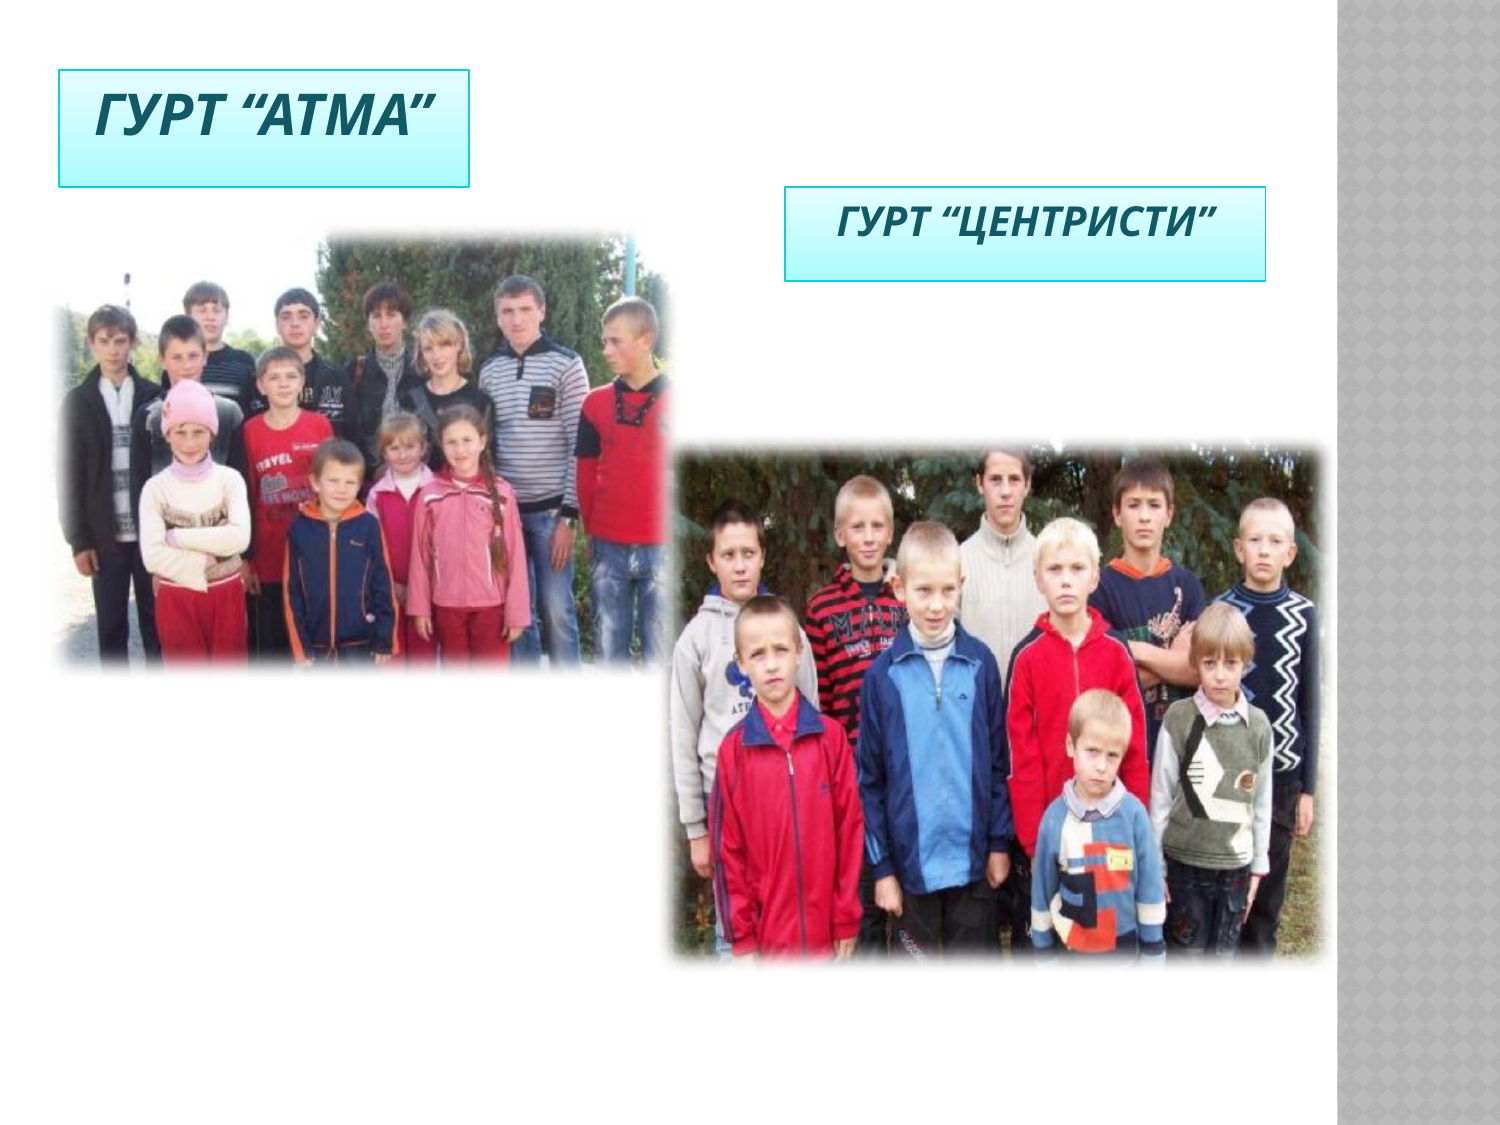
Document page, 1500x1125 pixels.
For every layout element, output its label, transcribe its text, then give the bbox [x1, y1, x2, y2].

text_box Гурт “Центристи” [784, 186, 1266, 282]
picture [46, 222, 1337, 973]
text_box Гурт “Атма” [58, 69, 470, 188]
